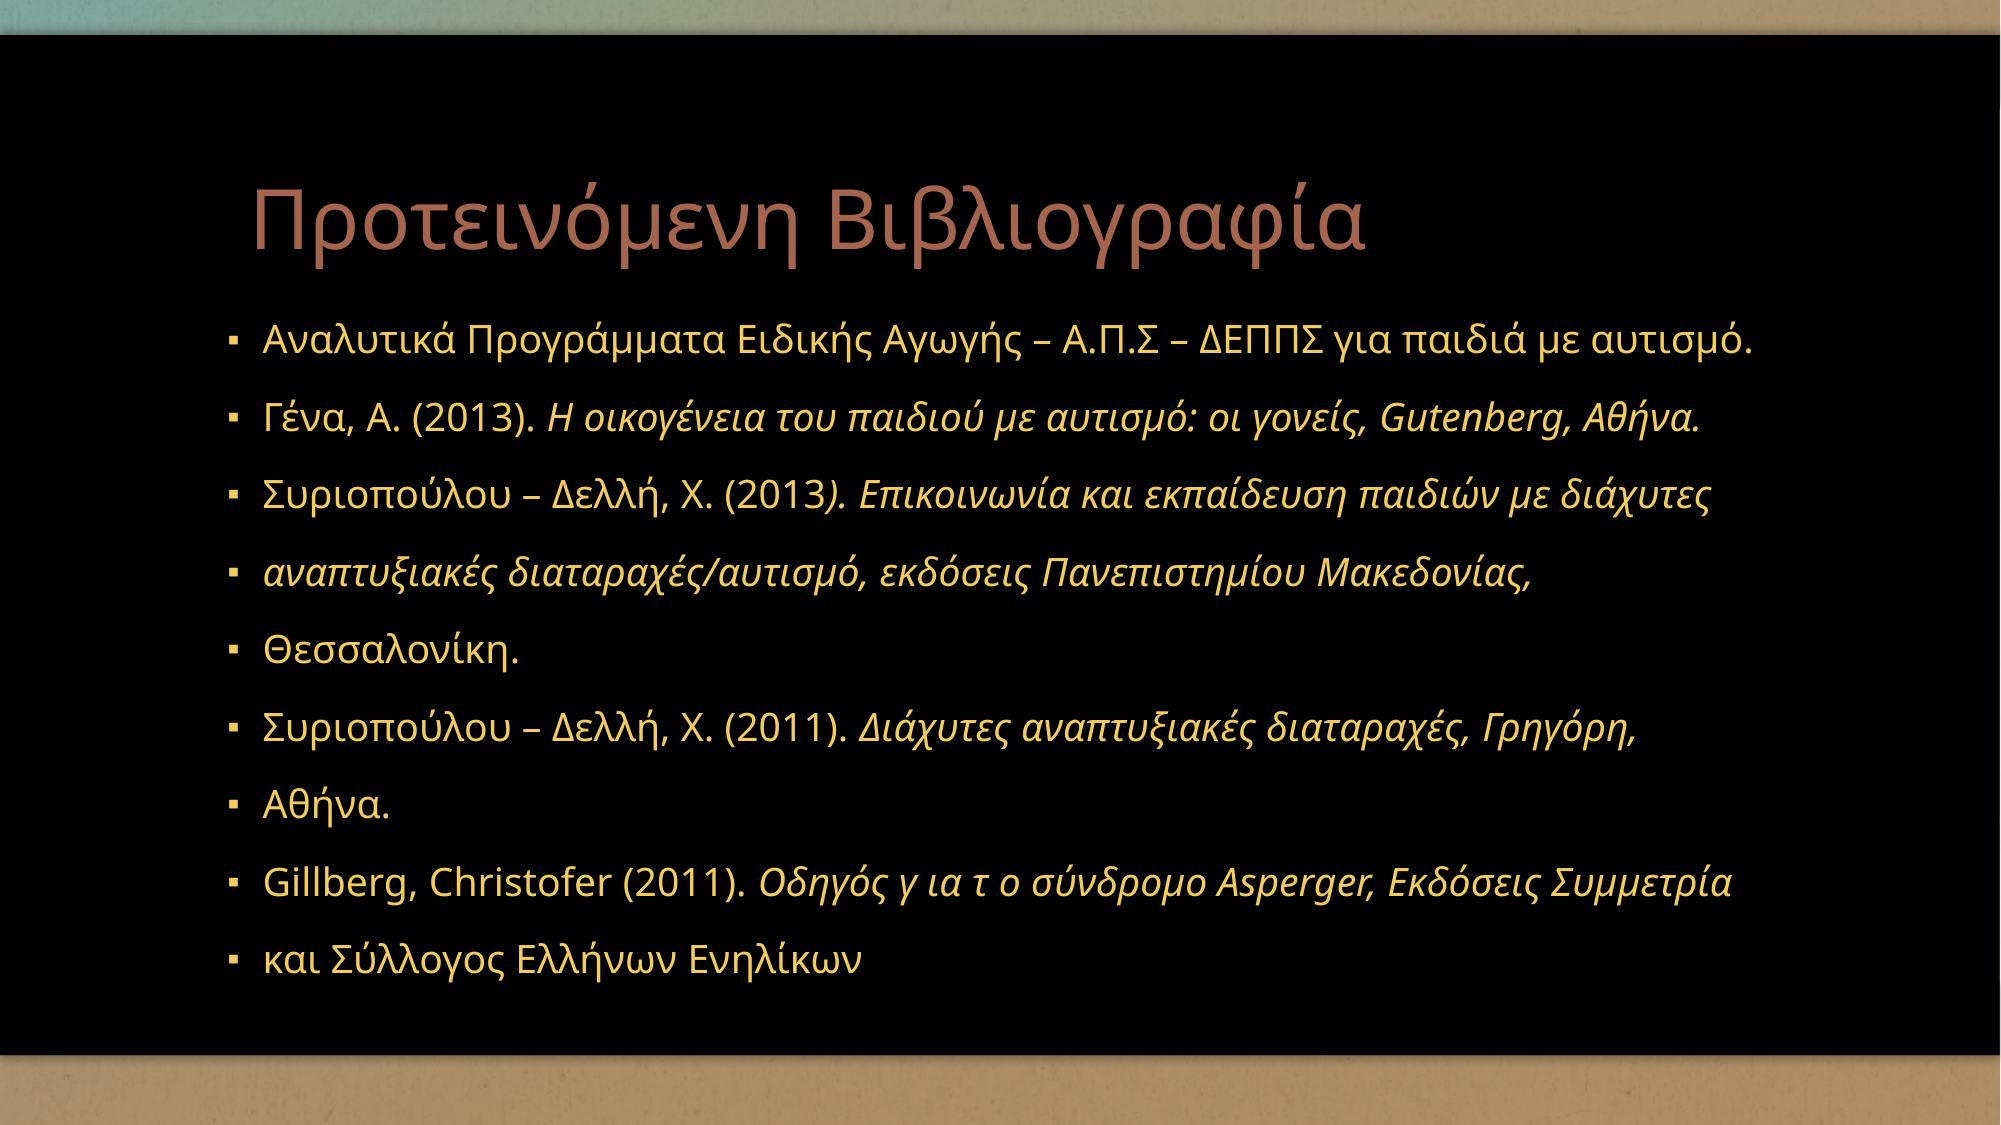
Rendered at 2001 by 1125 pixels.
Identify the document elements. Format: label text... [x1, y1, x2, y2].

list Αναλυτικά Προγράμματα Ειδικής Αγωγής – Α.Π.Σ – ΔΕΠΠΣ για παιδιά με αυτισμό. Γένα, Α. (2013). Η οικογένεια του παιδιού με αυτισμό: οι γονείς, Gutenberg, Aθήνα. Συριοπούλου – Δελλή, Χ. (2013). Επικοινωνία και εκπαίδευση παιδιών με διάχυτες αναπτυξιακές διαταραχές/αυτισμό, εκδόσεις Πανεπιστημίου Μακεδονίας, Θεσσαλονίκη. Συριοπούλου – Δελλή, Χ. (2011). Διάχυτες αναπτυξιακές διαταραχές, Γρηγόρη, Αθήνα. Gillberg, Christofer (2011). Οδηγός γ ια τ ο σύνδρομο Asperger, Εκδόσεις Συμμετρία και Σύλλογος Ελλήνων Ενηλίκων [212, 312, 1788, 1013]
picture [0, 0, 2001, 1125]
title Προτεινόμενη Βιβλιογραφία [212, 68, 1788, 275]
